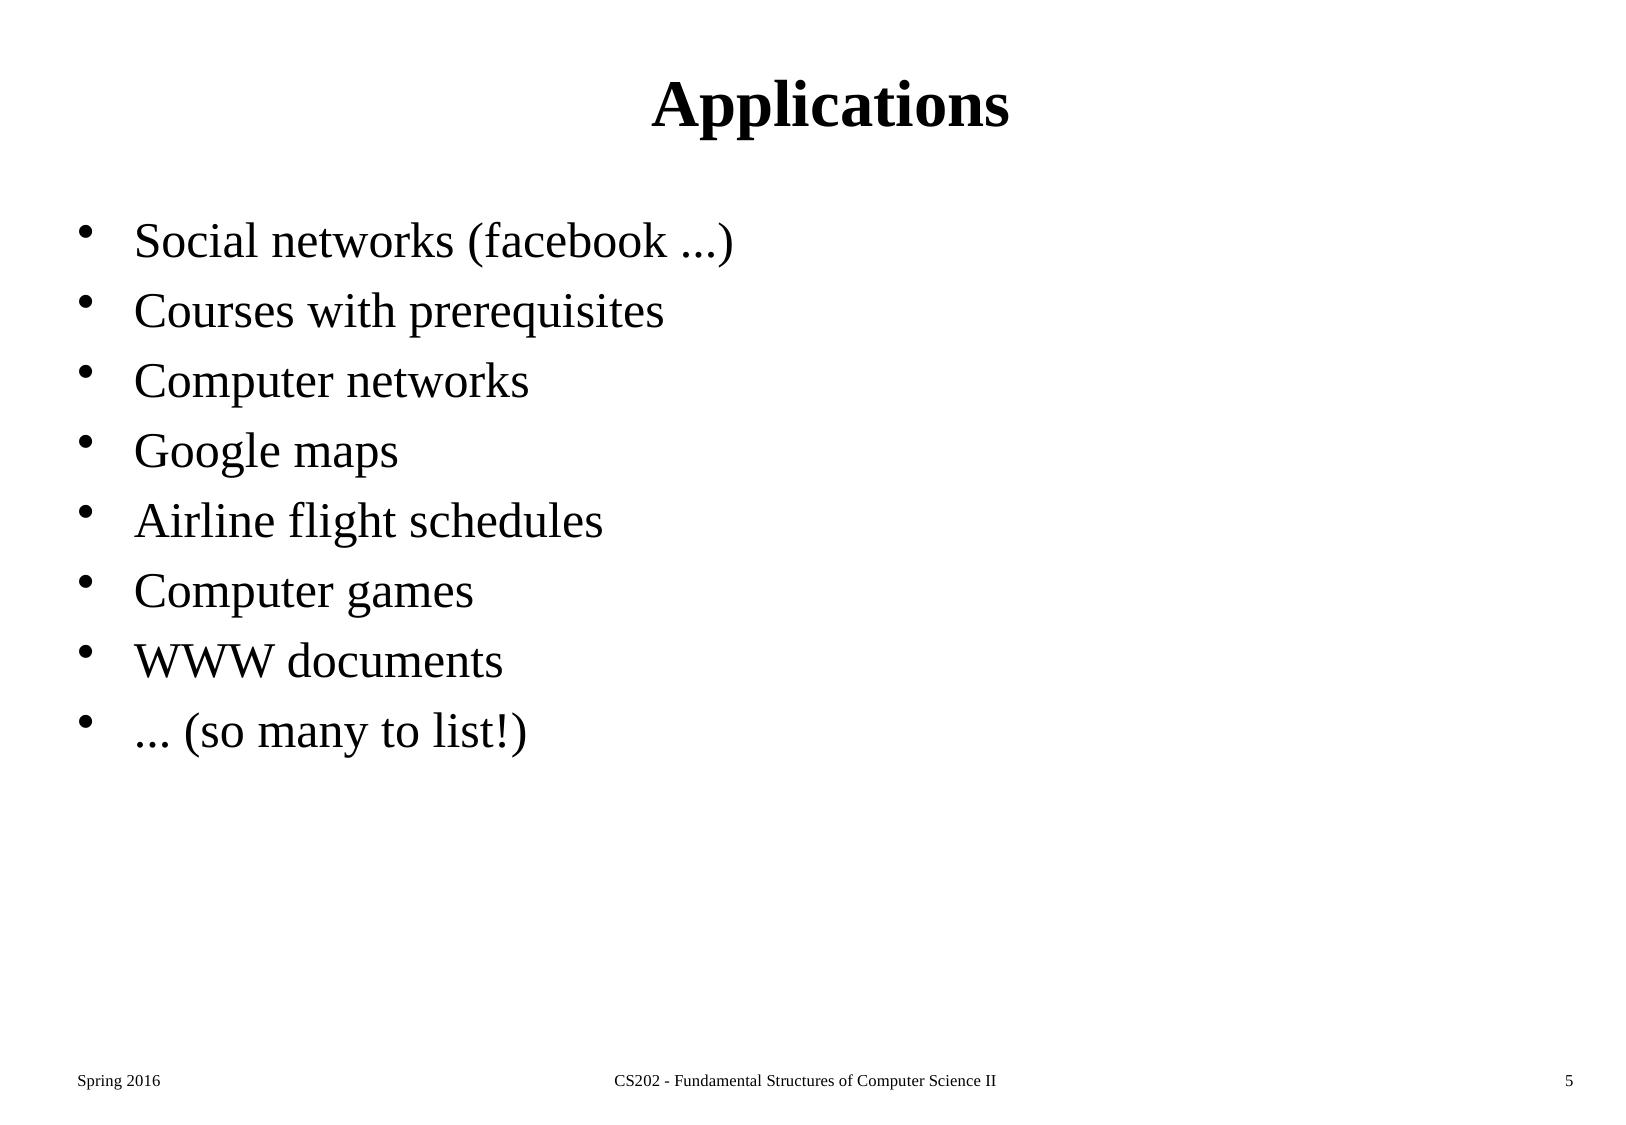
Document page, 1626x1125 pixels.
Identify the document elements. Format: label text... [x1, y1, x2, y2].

footer CS202 - Fundamental Structures of Computer Science II [500, 1062, 1111, 1101]
title Applications [62, 24, 1600, 175]
slide_number Spring 2016 [62, 1062, 402, 1101]
list Social networks (facebook ...) Courses with prerequisites Computer networks Google maps Airline flight schedules Computer games WWW documents ... (so many to list!) [62, 200, 1588, 1038]
slide_number 5 [1249, 1062, 1589, 1101]
